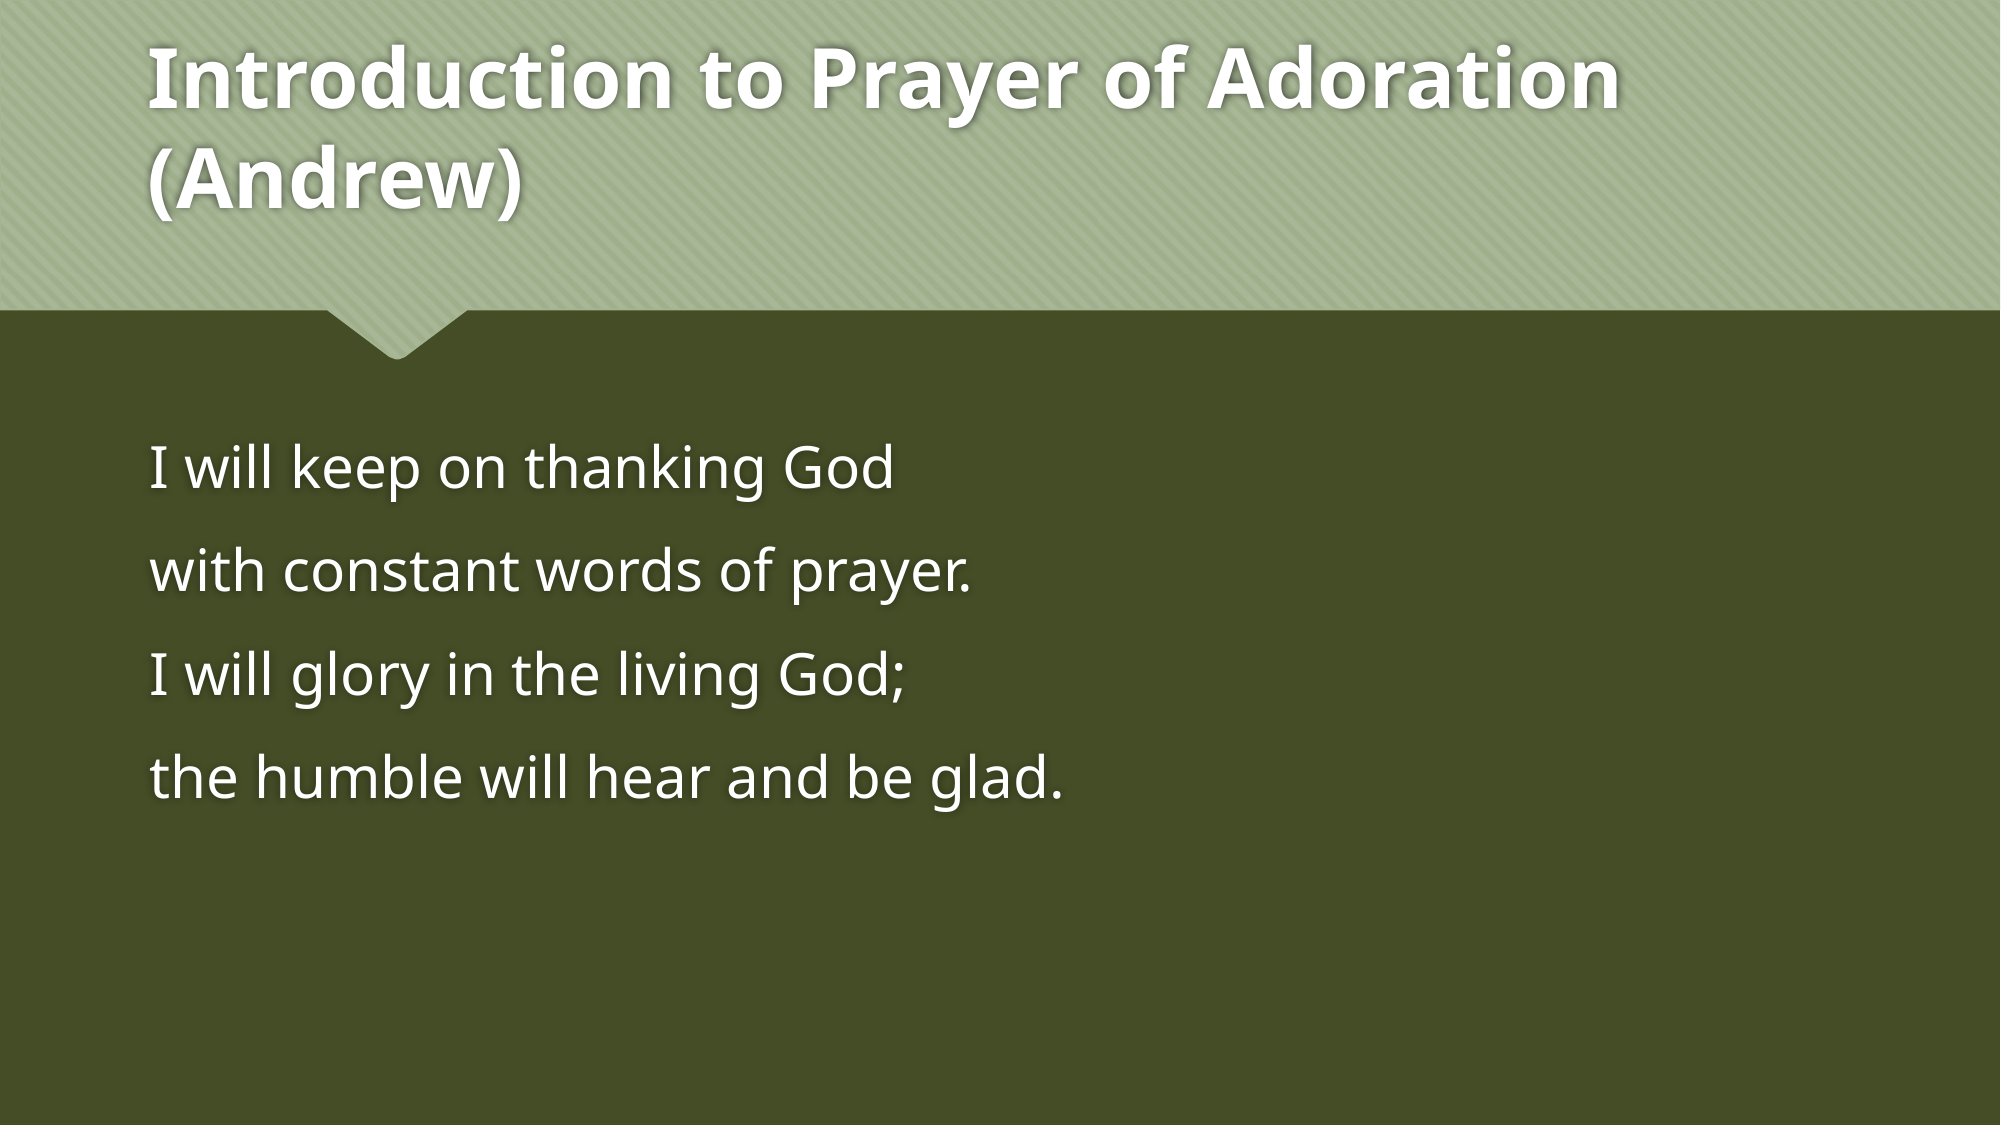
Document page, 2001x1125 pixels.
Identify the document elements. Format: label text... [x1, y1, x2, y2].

title Introduction to Prayer of Adoration (Andrew) [132, 73, 1868, 233]
list I will keep on thanking God with constant words of prayer. I will glory in the living God; the humble will hear and be glad. [134, 364, 1866, 962]
